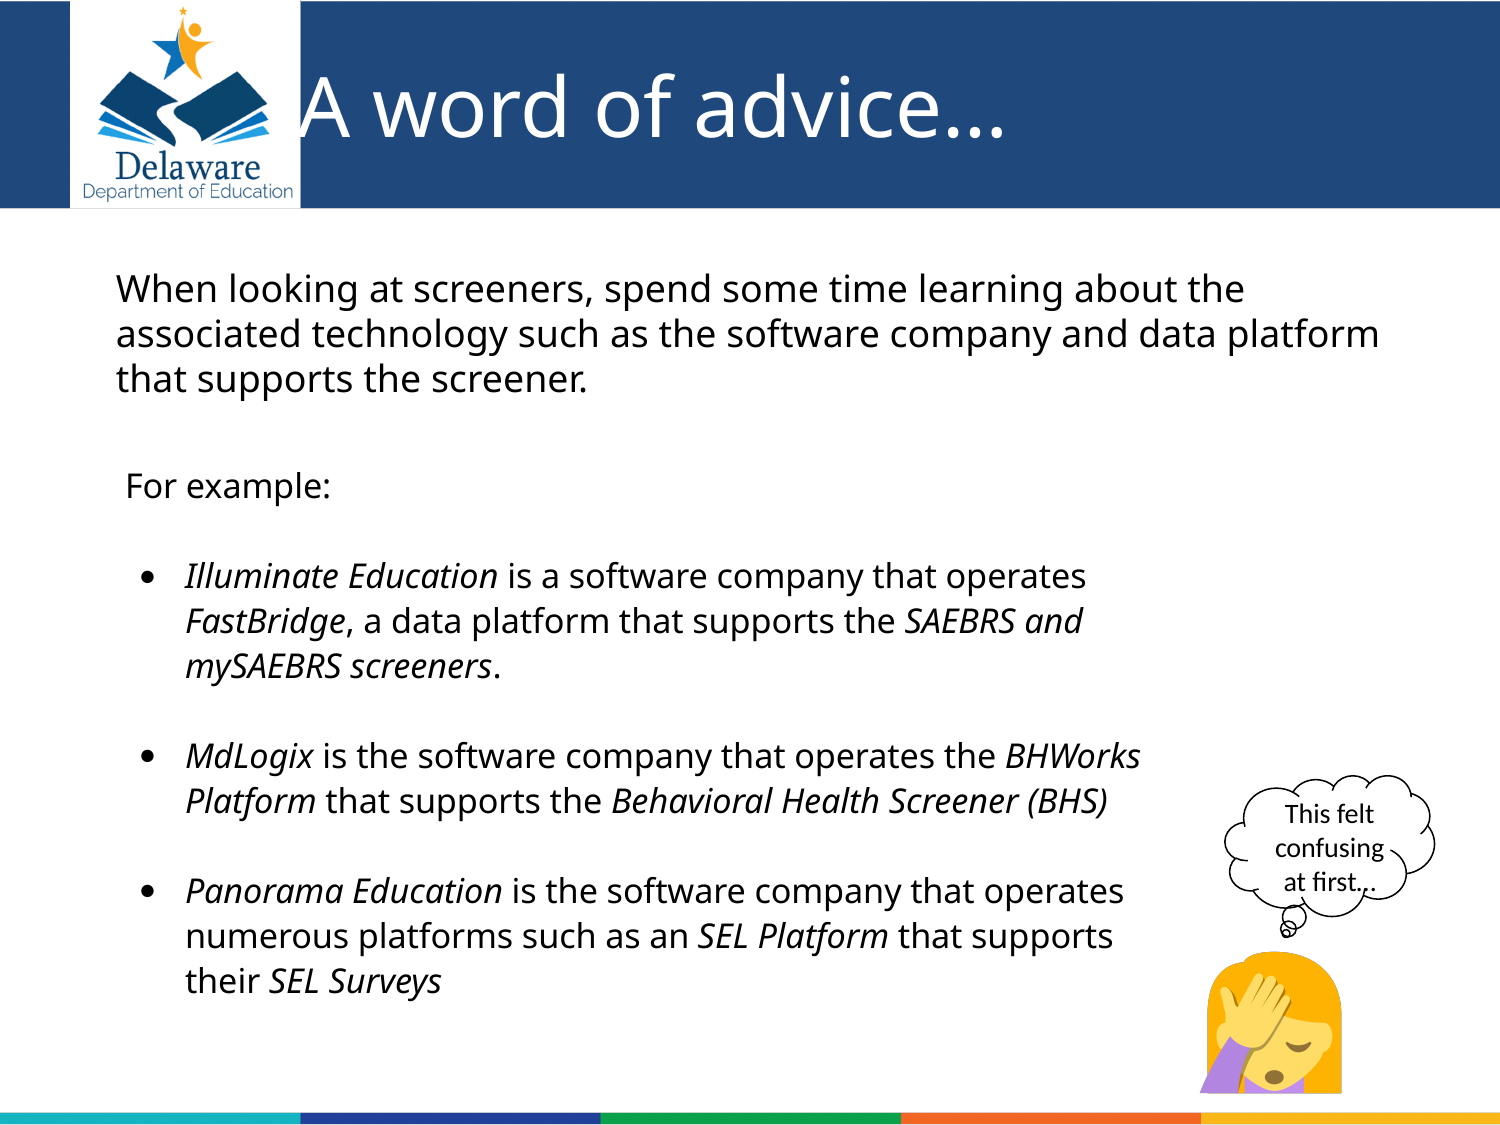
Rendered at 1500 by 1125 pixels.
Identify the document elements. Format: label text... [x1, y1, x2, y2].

text_box [1300, 779, 1331, 784]
text_box This felt confusing at first… [1251, 784, 1408, 908]
title A word of advice… [282, 44, 1397, 176]
text_box [1309, 908, 1355, 917]
picture [0, 0, 1500, 1125]
text_box [1224, 799, 1251, 891]
text_box [1408, 786, 1435, 874]
text_box [1335, 775, 1407, 784]
list When looking at screeners, spend some time learning about the associated technology such as the software company and data platform that supports the screener. [100, 258, 1435, 419]
text_box For example: Illuminate Education is a software company that operates FastBridge, a data platform that supports the SAEBRS and mySAEBRS screeners. MdLogix is the software company that operates the BHWorks Platform that supports the Behavioral Health Screener (BHS) Panorama Education is the software company that operates numerous platforms such as an SEL Platform that supports their SEL Surveys [113, 455, 1176, 1044]
text_box [1280, 908, 1307, 938]
